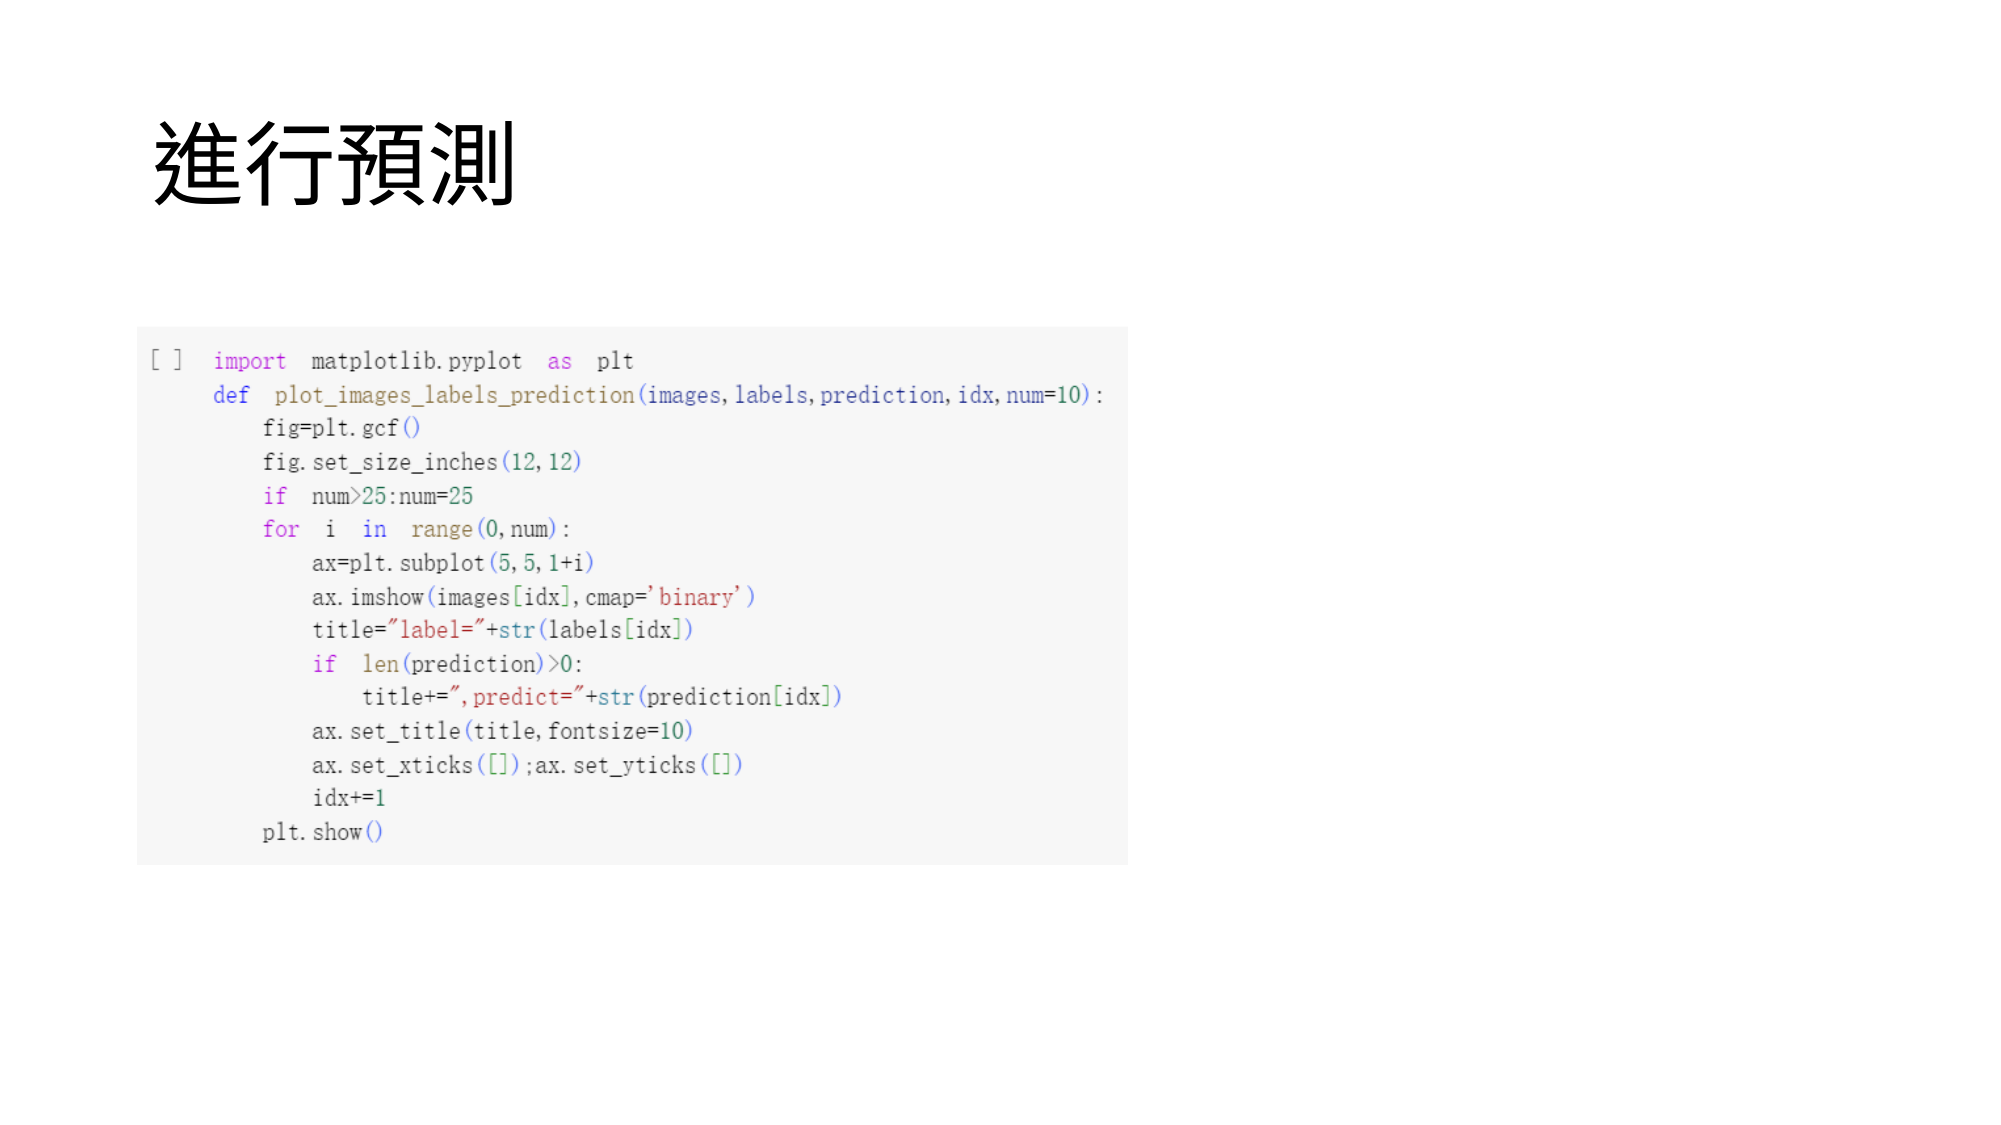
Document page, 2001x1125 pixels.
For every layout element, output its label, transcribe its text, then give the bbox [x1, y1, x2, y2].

title 進行預測 [137, 59, 1863, 278]
picture [137, 319, 1128, 865]
